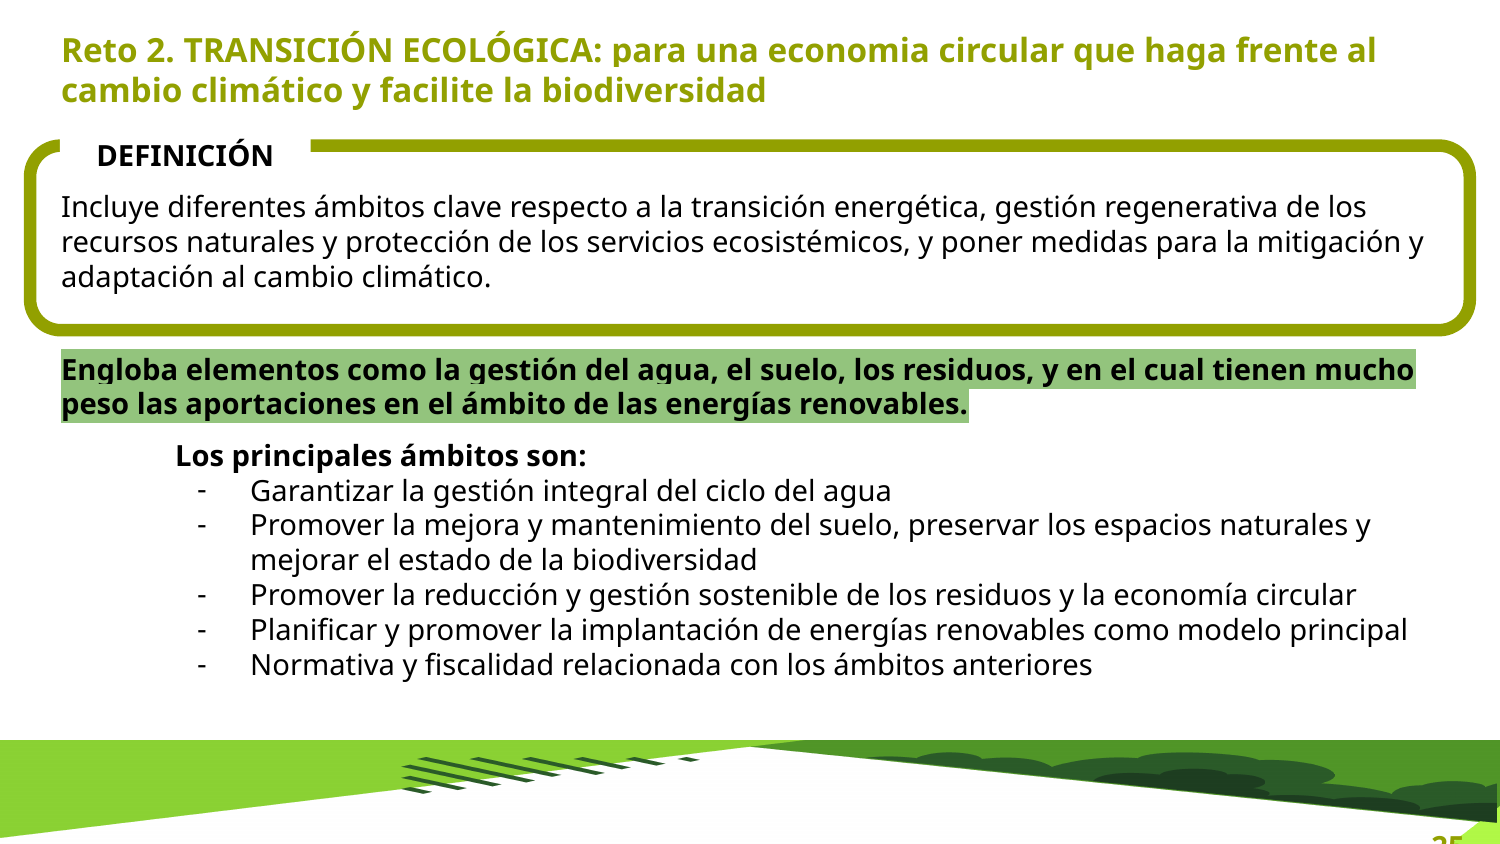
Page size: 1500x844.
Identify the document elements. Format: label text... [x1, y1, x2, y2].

text_box DEFINICIÓN [59, 130, 311, 180]
text_box Reto 2. TRANSICIÓN ECOLÓGICA: para una economia circular que haga frente al cambio climático y facilite la biodiversidad [46, 14, 1474, 125]
text_box Incluye diferentes ámbitos clave respecto a la transición energética, gestión regenerativa de los recursos naturales y protección de los servicios ecosistémicos, y poner medidas para la mitigación y adaptación al cambio climático. Engloba elementos como la gestión del agua, el suelo, los residuos, y en el cual tienen mucho peso las aportaciones en el ámbito de las energías renovables. [46, 173, 1474, 436]
text_box Los principales ámbitos son: Garantizar la gestión integral del ciclo del agua Promover la mejora y mantenimiento del suelo, preservar los espacios naturales y mejorar el estado de la biodiversidad Promover la reducción y gestión sostenible de los residuos y la economía circular Planificar y promover la implantación de energías renovables como modelo principal Normativa y fiscalidad relacionada con los ámbitos anteriores [160, 421, 1470, 697]
picture [0, 739, 1500, 844]
text_box [30, 145, 1470, 331]
